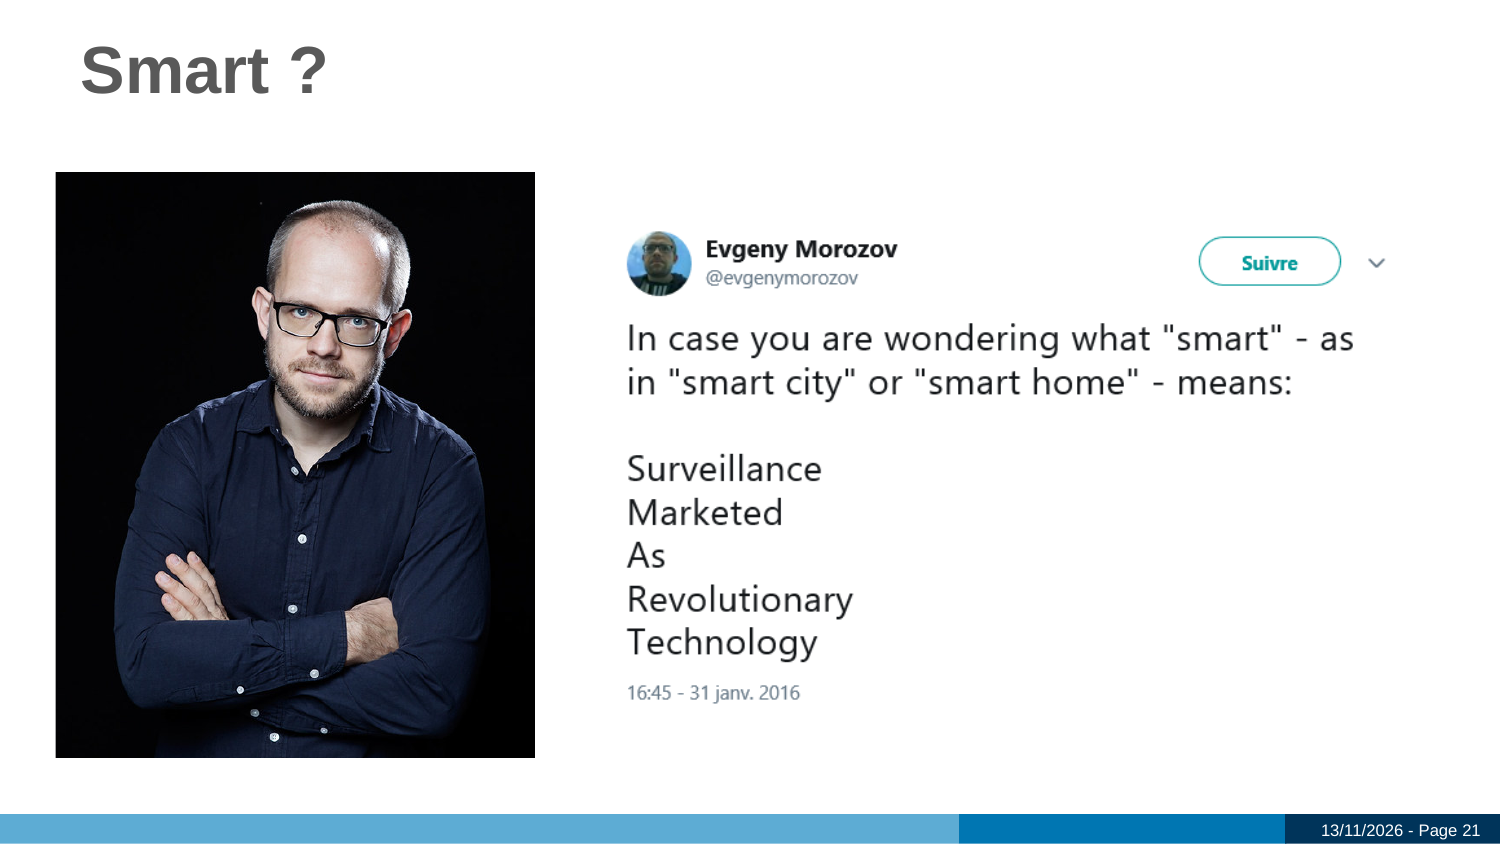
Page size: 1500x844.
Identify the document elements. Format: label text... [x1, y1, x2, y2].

title Smart ? [65, 35, 1465, 99]
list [55, 171, 536, 759]
picture [596, 216, 1406, 715]
